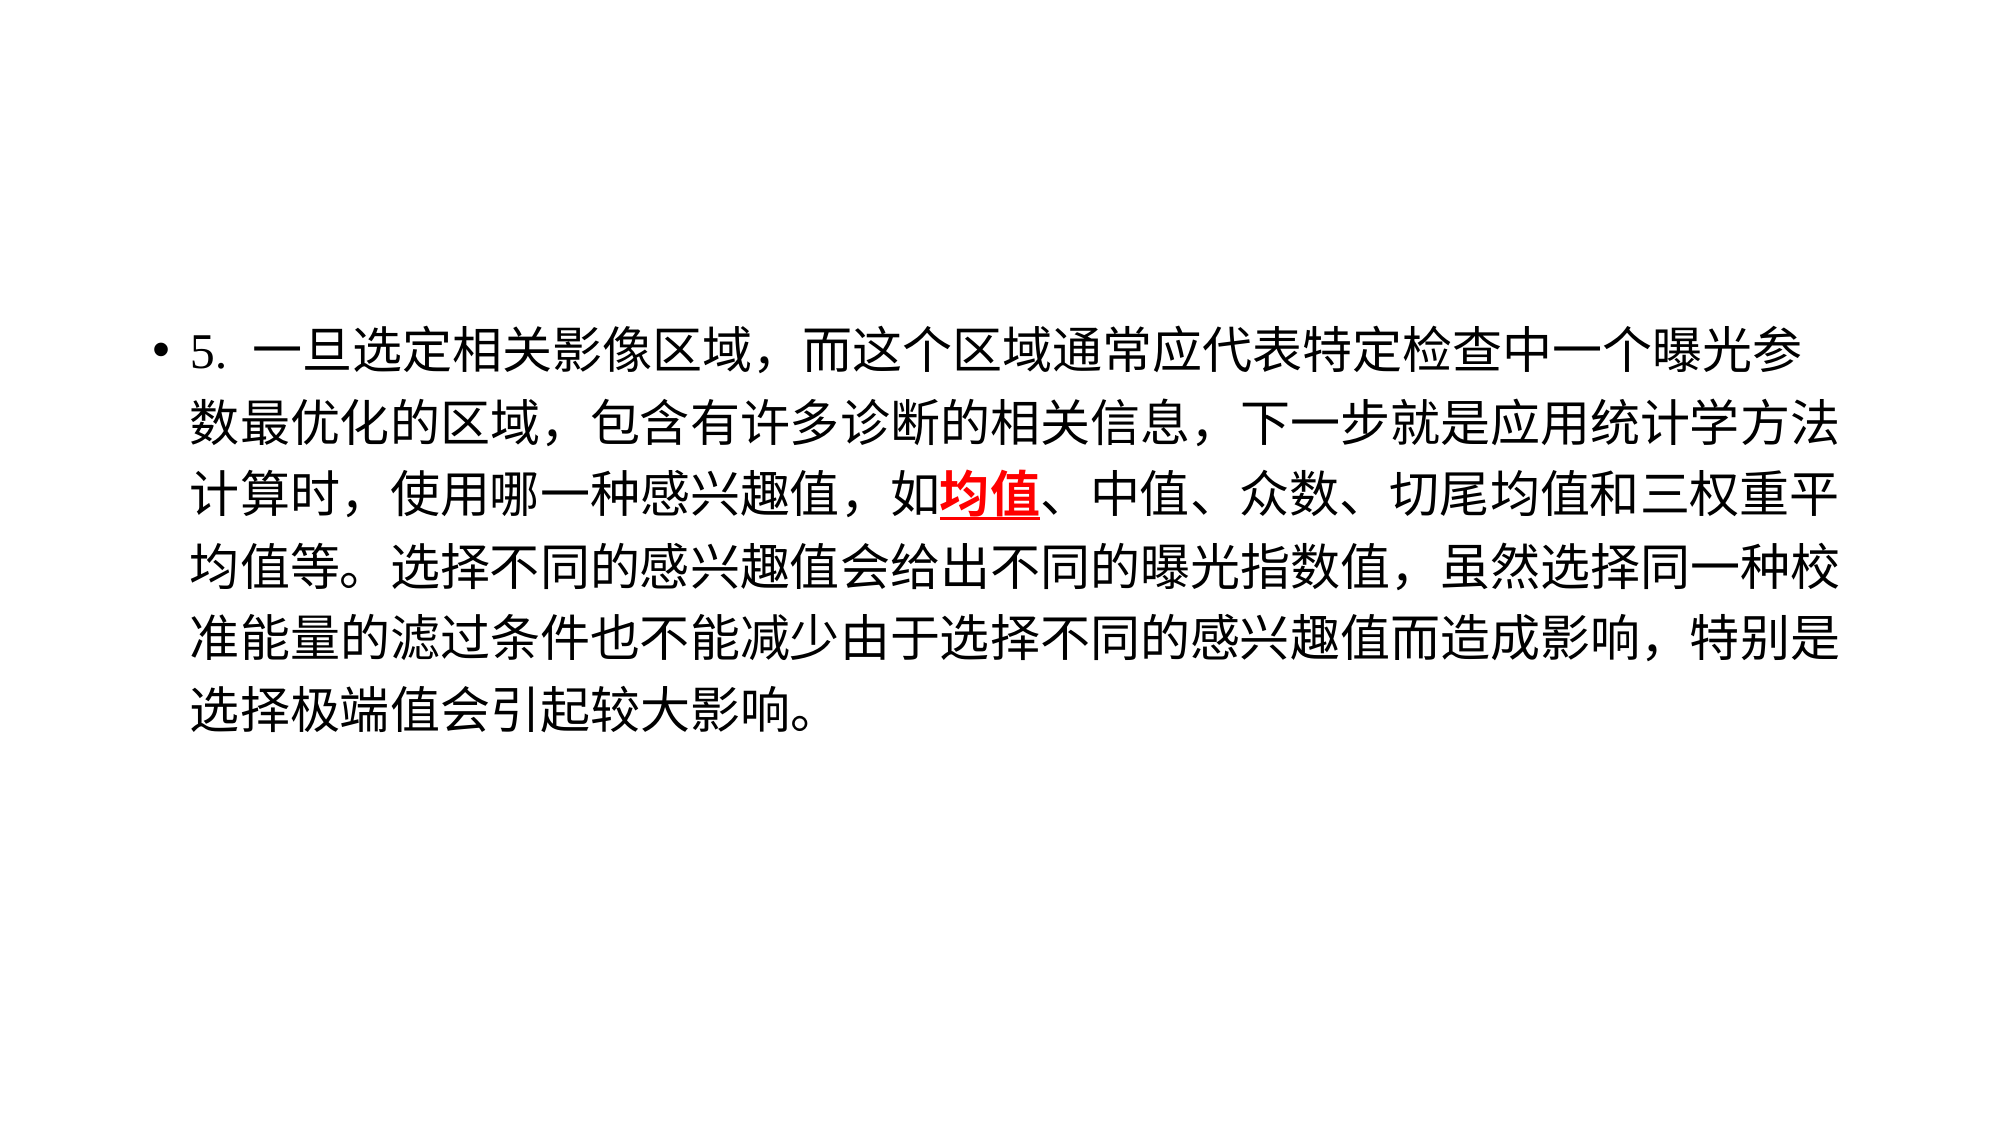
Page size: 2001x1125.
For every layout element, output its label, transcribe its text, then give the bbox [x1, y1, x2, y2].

list 5. 一旦选定相关影像区域，而这个区域通常应代表特定检查中一个曝光参数最优化的区域，包含有许多诊断的相关信息，下一步就是应用统计学方法计算时，使用哪一种感兴趣值，如均值、中值、众数、切尾均值和三权重平均值等。选择不同的感兴趣值会给出不同的曝光指数值，虽然选择同一种校准能量的滤过条件也不能减少由于选择不同的感兴趣值而造成影响，特别是选择极端值会引起较大影响。 [137, 299, 1863, 1014]
